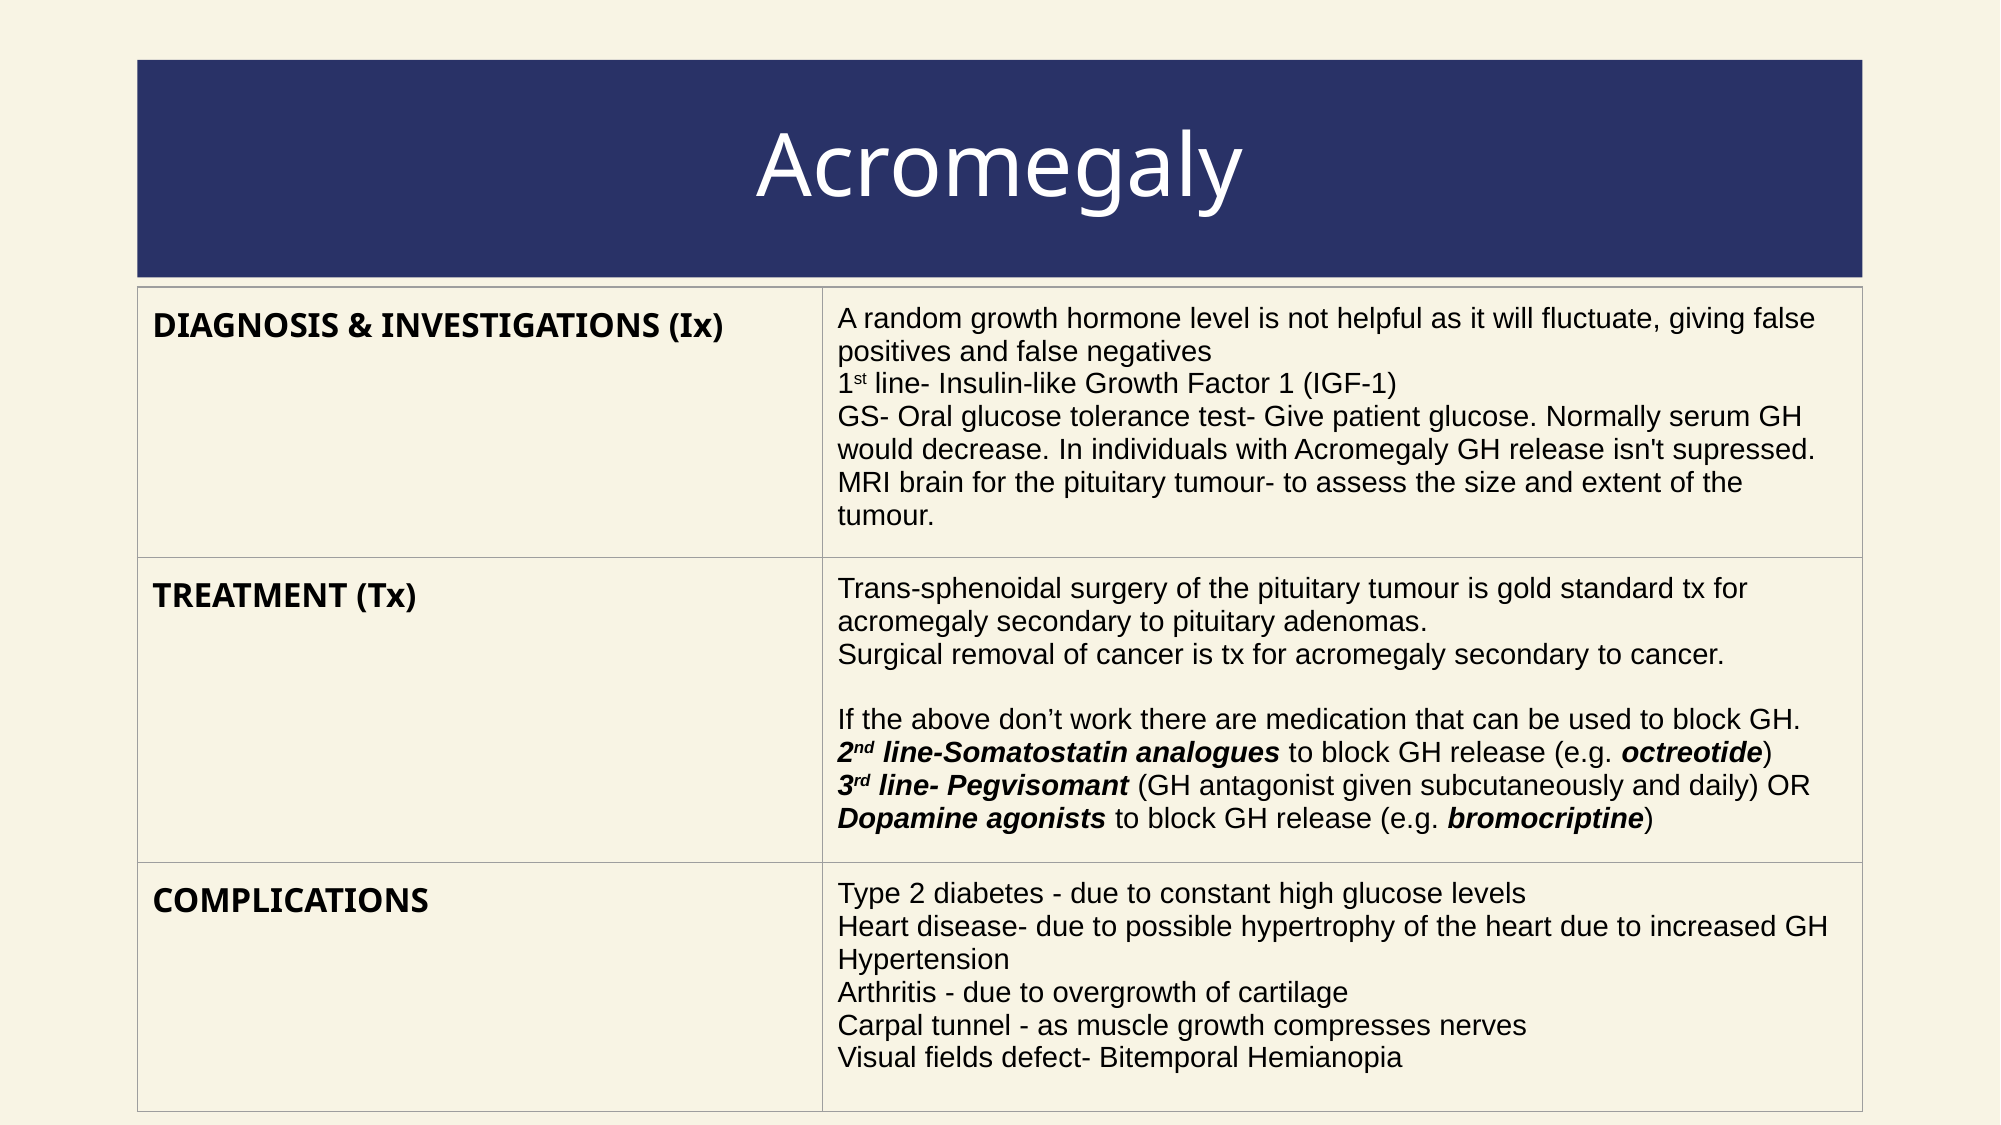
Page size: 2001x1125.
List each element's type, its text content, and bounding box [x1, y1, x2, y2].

table_cell Type 2 diabetes - due to constant high glucose levels Heart disease- due to possible hypertrophy of the heart due to increased GH Hypertension Arthritis - due to overgrowth of cartilage Carpal tunnel - as muscle growth compresses nerves Visual fields defect- Bitemporal Hemianopia [823, 863, 1862, 1111]
table_header DIAGNOSIS & INVESTIGATIONS (Ix) [138, 288, 822, 557]
table_cell Trans-sphenoidal surgery of the pituitary tumour is gold standard tx for acromegaly secondary to pituitary adenomas. Surgical removal of cancer is tx for acromegaly secondary to cancer. If the above don’t work there are medication that can be used to block GH. 2nd line-Somatostatin analogues to block GH release (e.g. octreotide) 3rd line- Pegvisomant (GH antagonist given subcutaneously and daily) OR Dopamine agonists to block GH release (e.g. bromocriptine) [823, 558, 1862, 862]
title Acromegaly [137, 59, 1863, 278]
table_cell COMPLICATIONS [138, 863, 822, 1111]
table_header A random growth hormone level is not helpful as it will fluctuate, giving false positives and false negatives 1st line- Insulin-like Growth Factor 1 (IGF-1) GS- Oral glucose tolerance test- Give patient glucose. Normally serum GH would decrease. In individuals with Acromegaly GH release isn't supressed. MRI brain for the pituitary tumour- to assess the size and extent of the tumour. [823, 288, 1862, 557]
table_cell TREATMENT (Tx) [138, 558, 822, 862]
